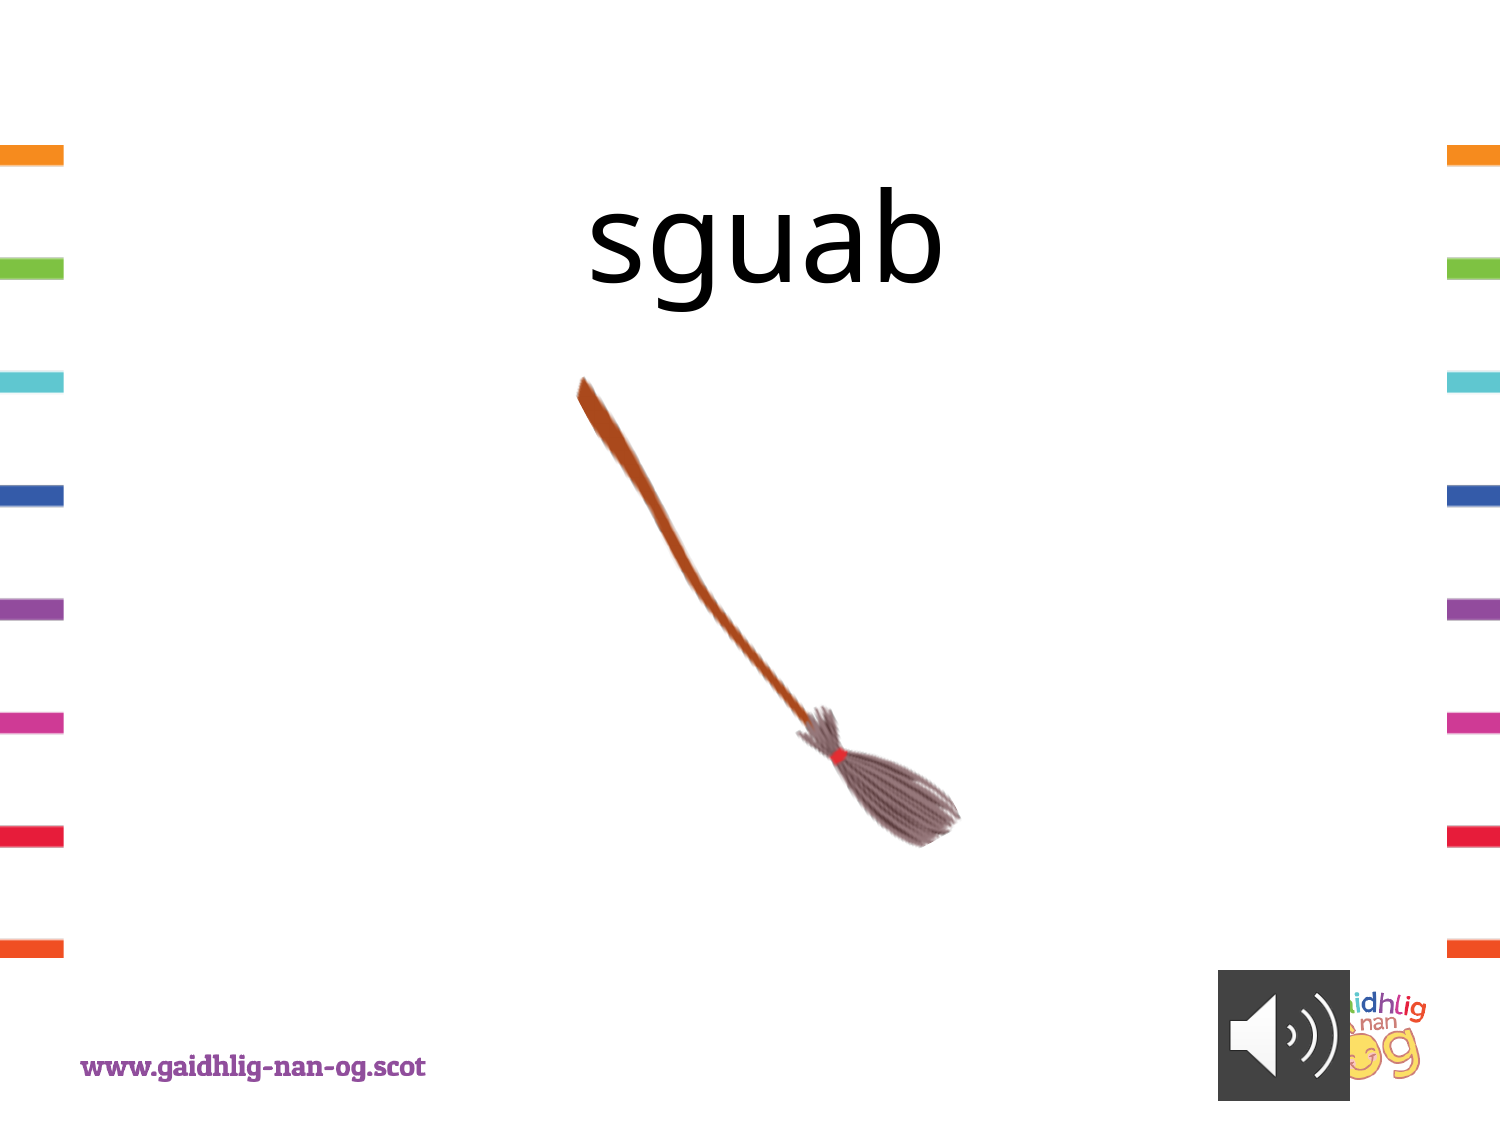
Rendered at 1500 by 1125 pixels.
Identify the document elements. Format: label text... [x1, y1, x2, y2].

title sguab [204, 22, 1330, 317]
picture [479, 532, 1055, 676]
picture [63, 968, 1437, 1103]
